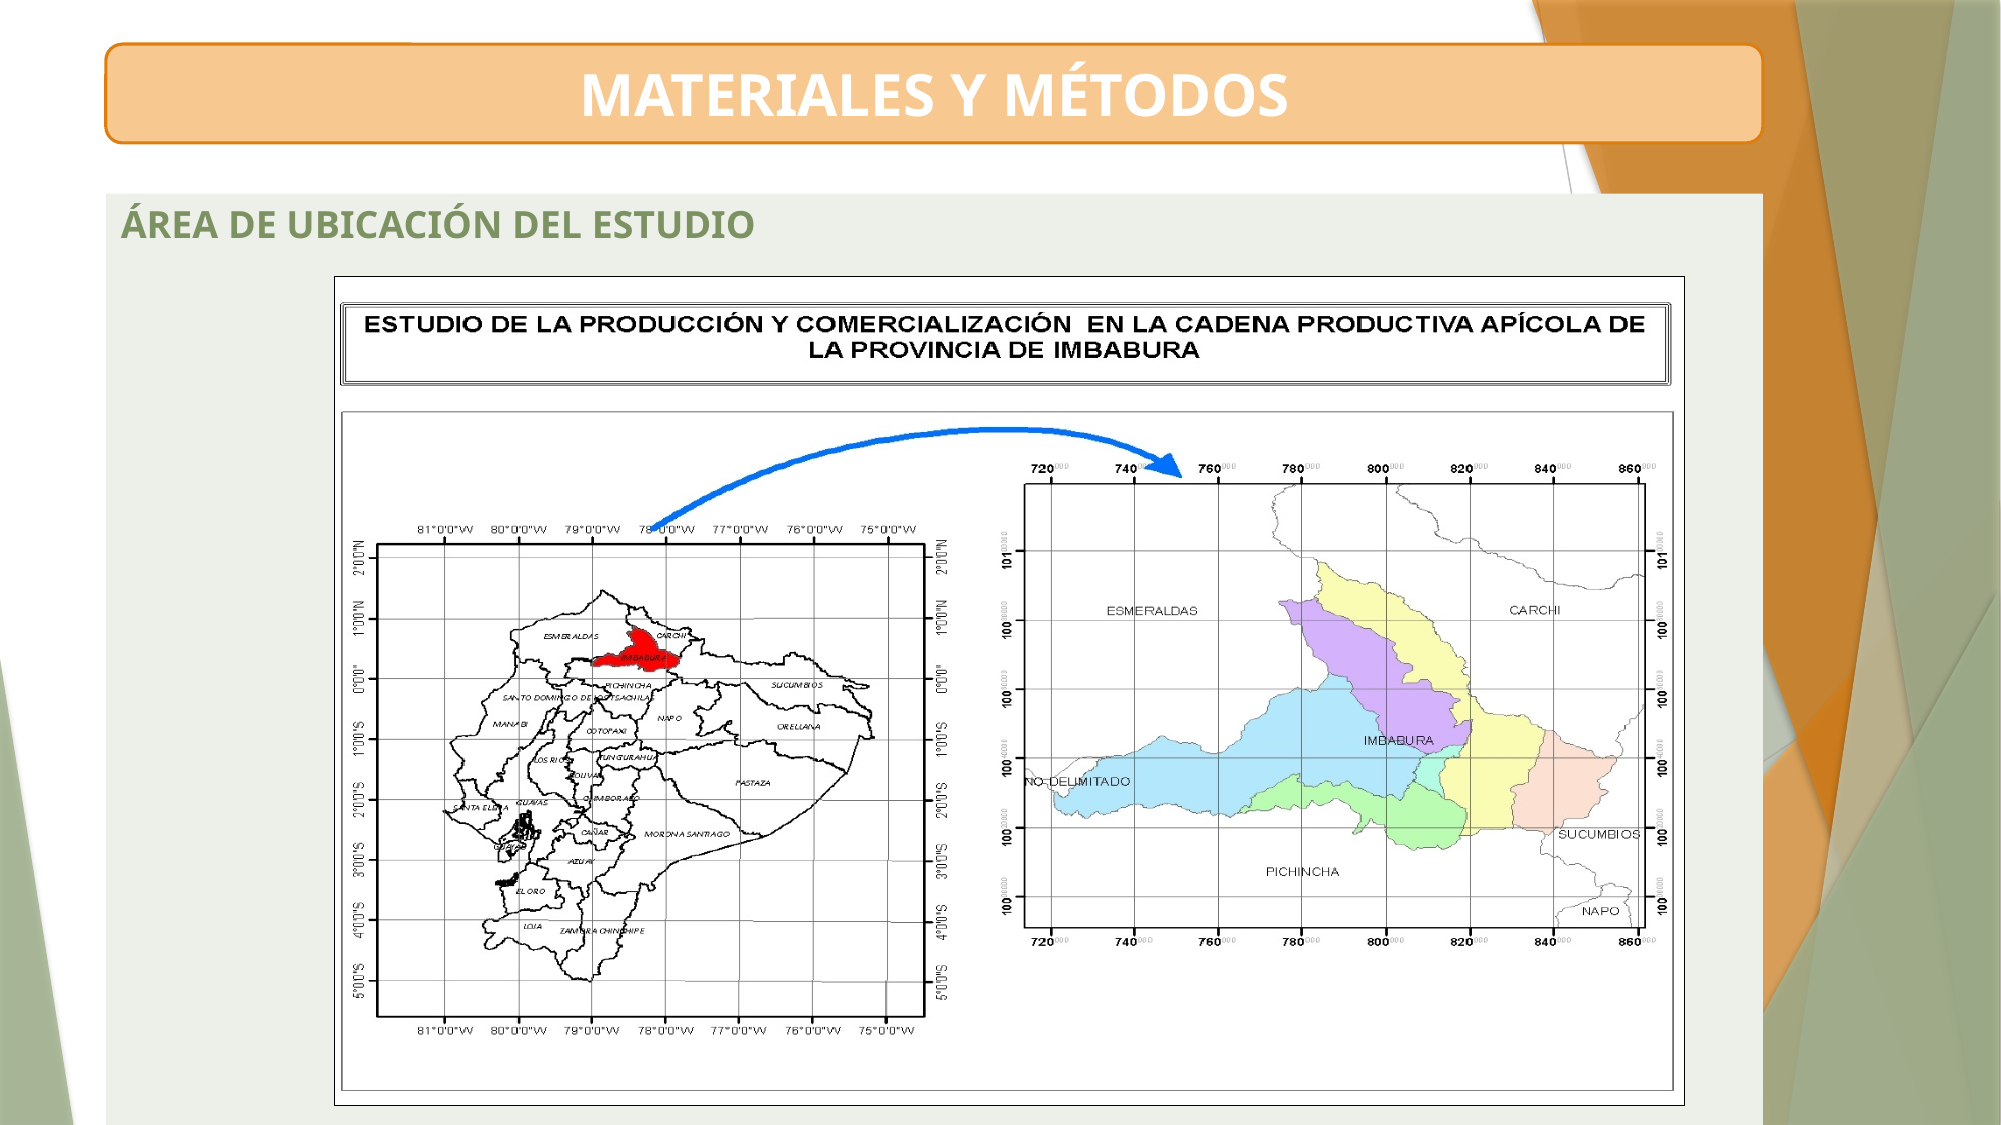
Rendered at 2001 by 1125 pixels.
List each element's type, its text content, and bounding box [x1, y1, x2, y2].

picture [333, 276, 1685, 1107]
text_box MATERIALES Y MÉTODOS [104, 42, 1765, 145]
list ÁREA DE UBICACIÓN DEL ESTUDIO [105, 193, 1763, 1125]
